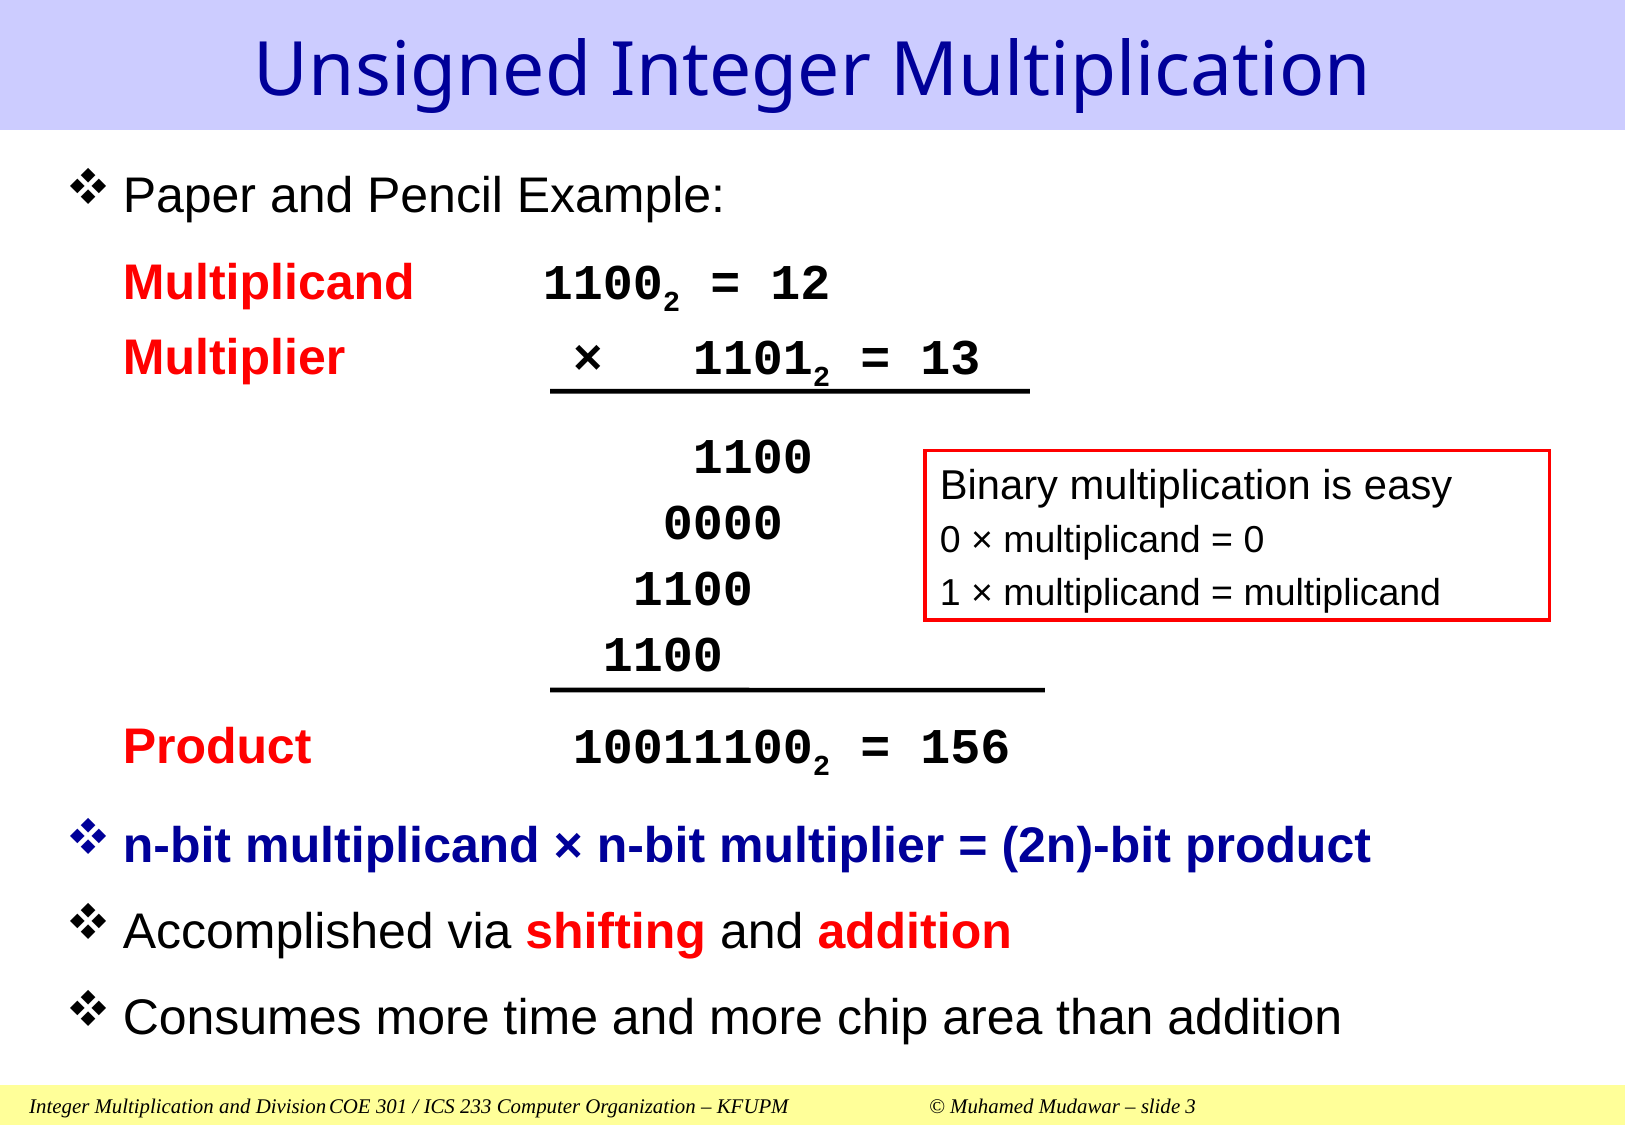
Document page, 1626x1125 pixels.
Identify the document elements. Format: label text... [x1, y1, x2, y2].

title Unsigned Integer Multiplication [0, 0, 1625, 130]
list Paper and Pencil Example: Multiplicand 11002 = 12 Multiplier × 11012 = 13 1100 0000 1100 1100 Product 100111002 = 156 n-bit multiplicand × n-bit multiplier = (2n)-bit product Accomplished via shifting and addition Consumes more time and more chip area than addition [51, 149, 1574, 1059]
text_box Binary multiplication is easy 0 × multiplicand = 0 1 × multiplicand = multiplicand [925, 450, 1550, 621]
